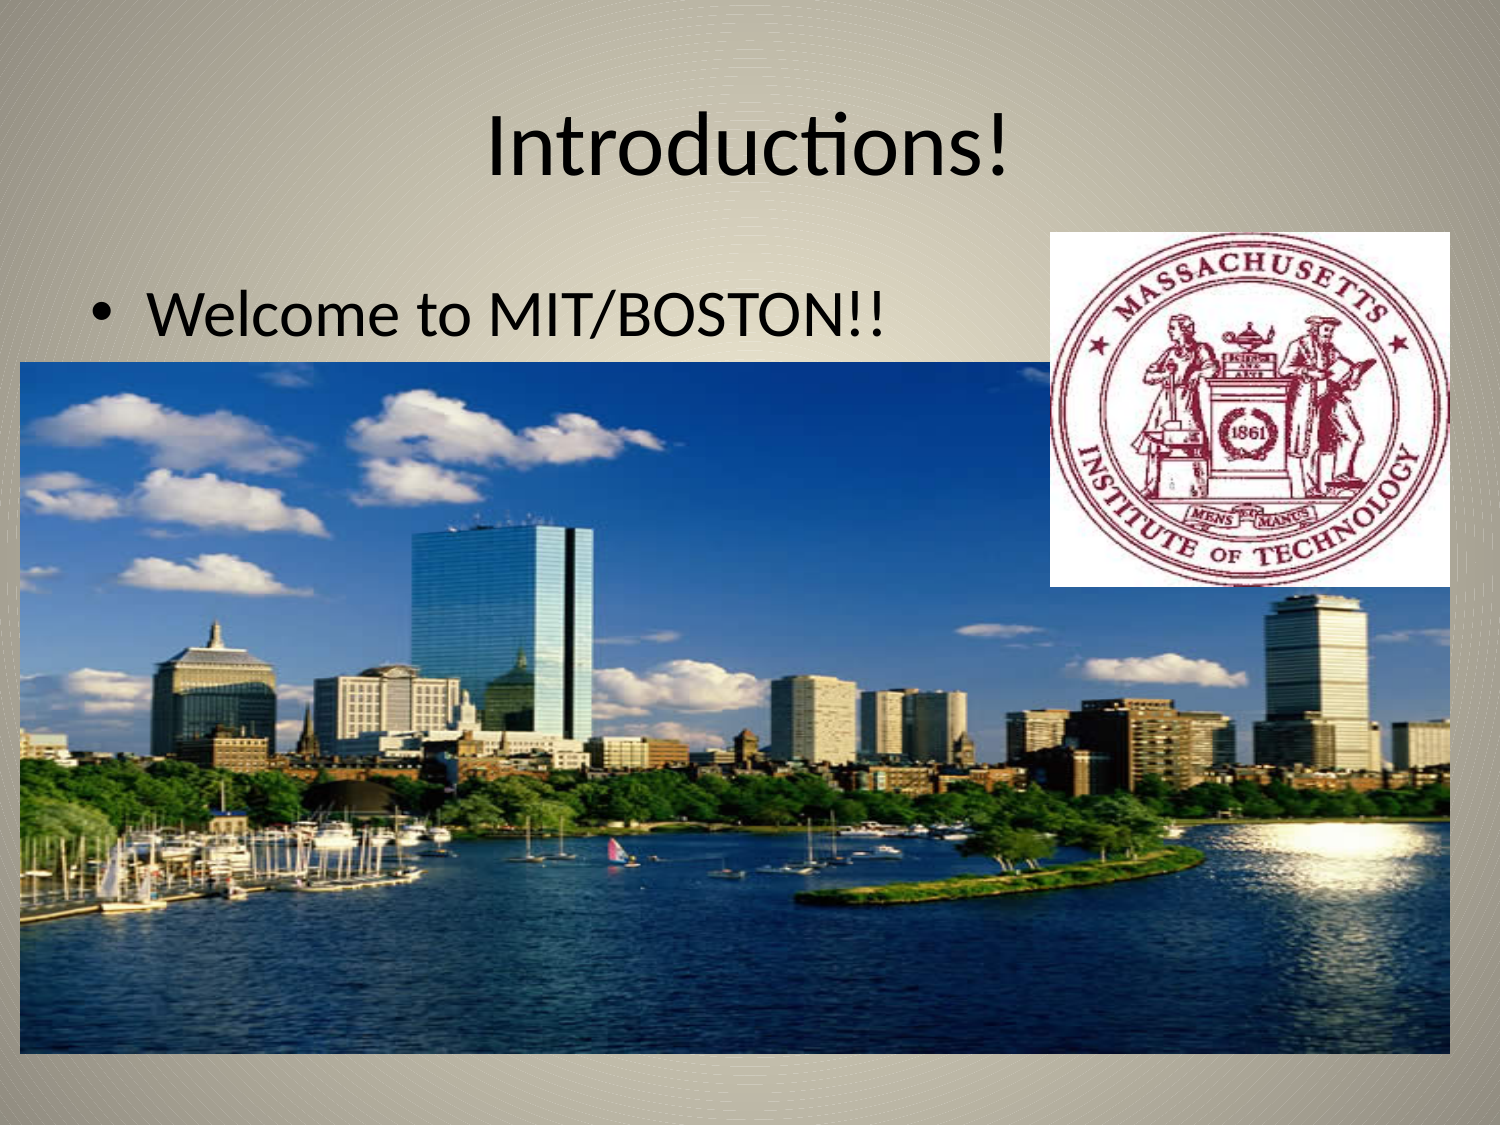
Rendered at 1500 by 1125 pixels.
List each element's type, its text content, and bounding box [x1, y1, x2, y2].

picture [20, 232, 1451, 1054]
list Welcome to MIT/BOSTON!! [75, 262, 1044, 360]
title Introductions! [75, 45, 1425, 233]
